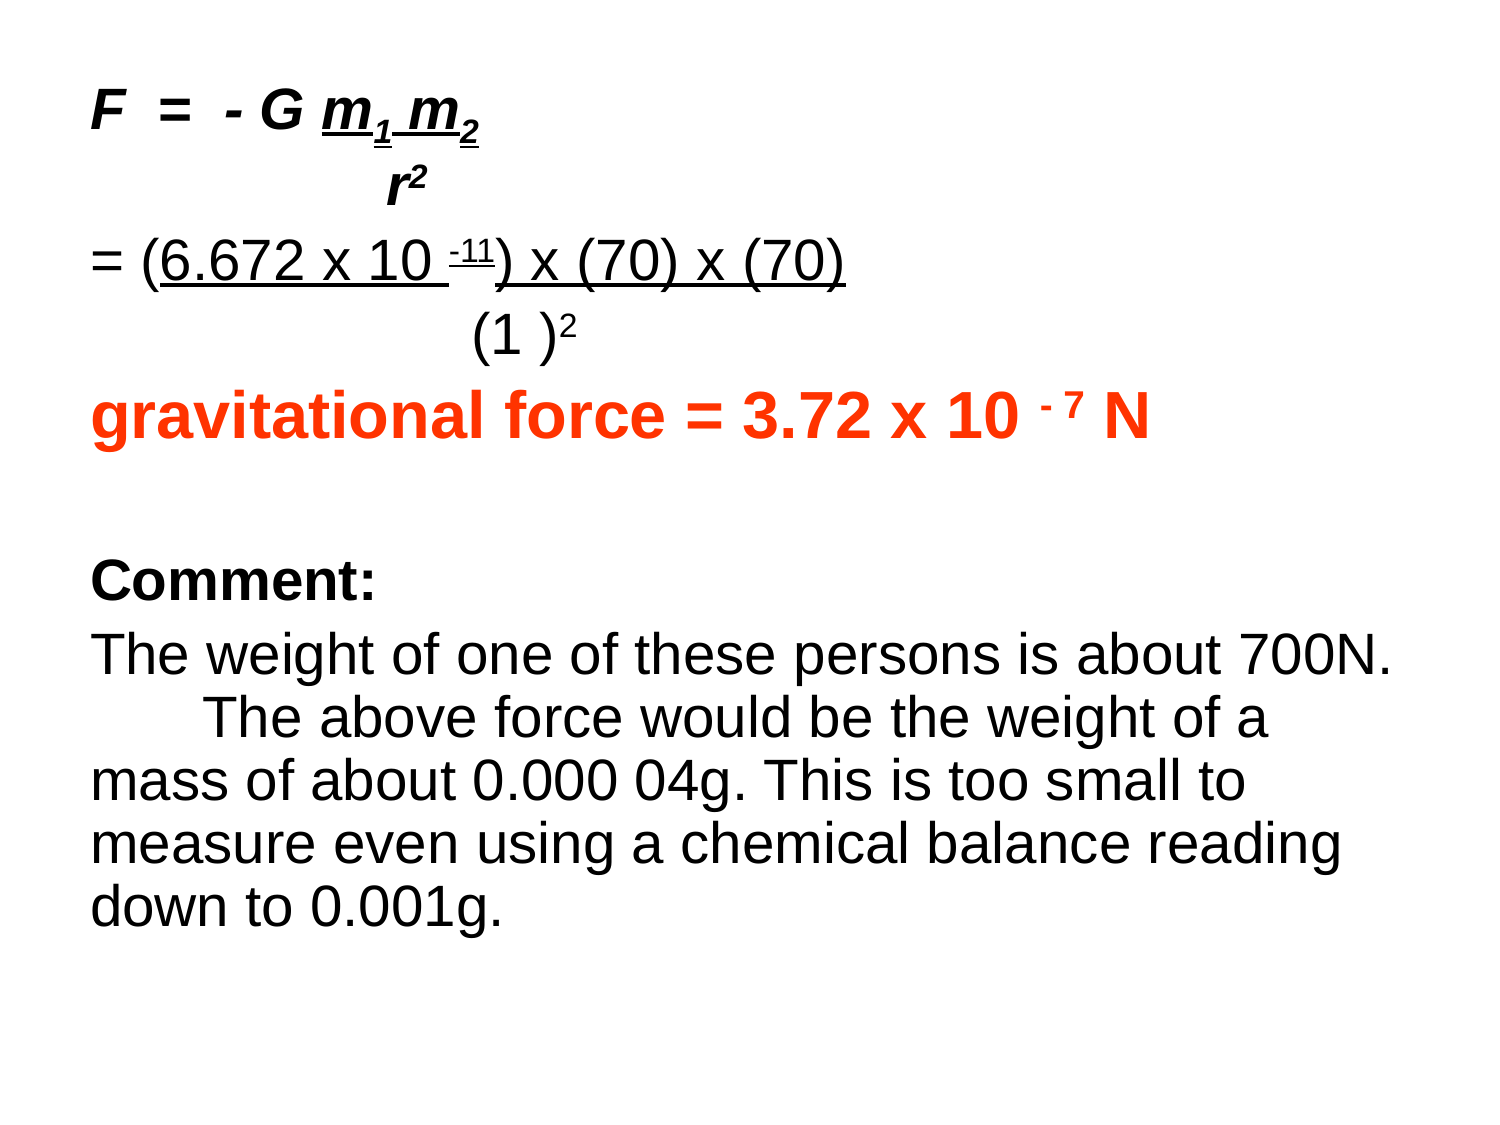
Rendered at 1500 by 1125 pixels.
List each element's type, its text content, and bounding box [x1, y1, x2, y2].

list F = - G m1 m2 r2 = (6.672 x 10 -11) x (70) x (70) (1 )2 gravitational force = 3.72 x 10 - 7 N Comment: The weight of one of these persons is about 700N. The above force would be the weight of a mass of about 0.000 04g. This is too small to measure even using a chemical balance reading down to 0.001g. [74, 64, 1434, 896]
